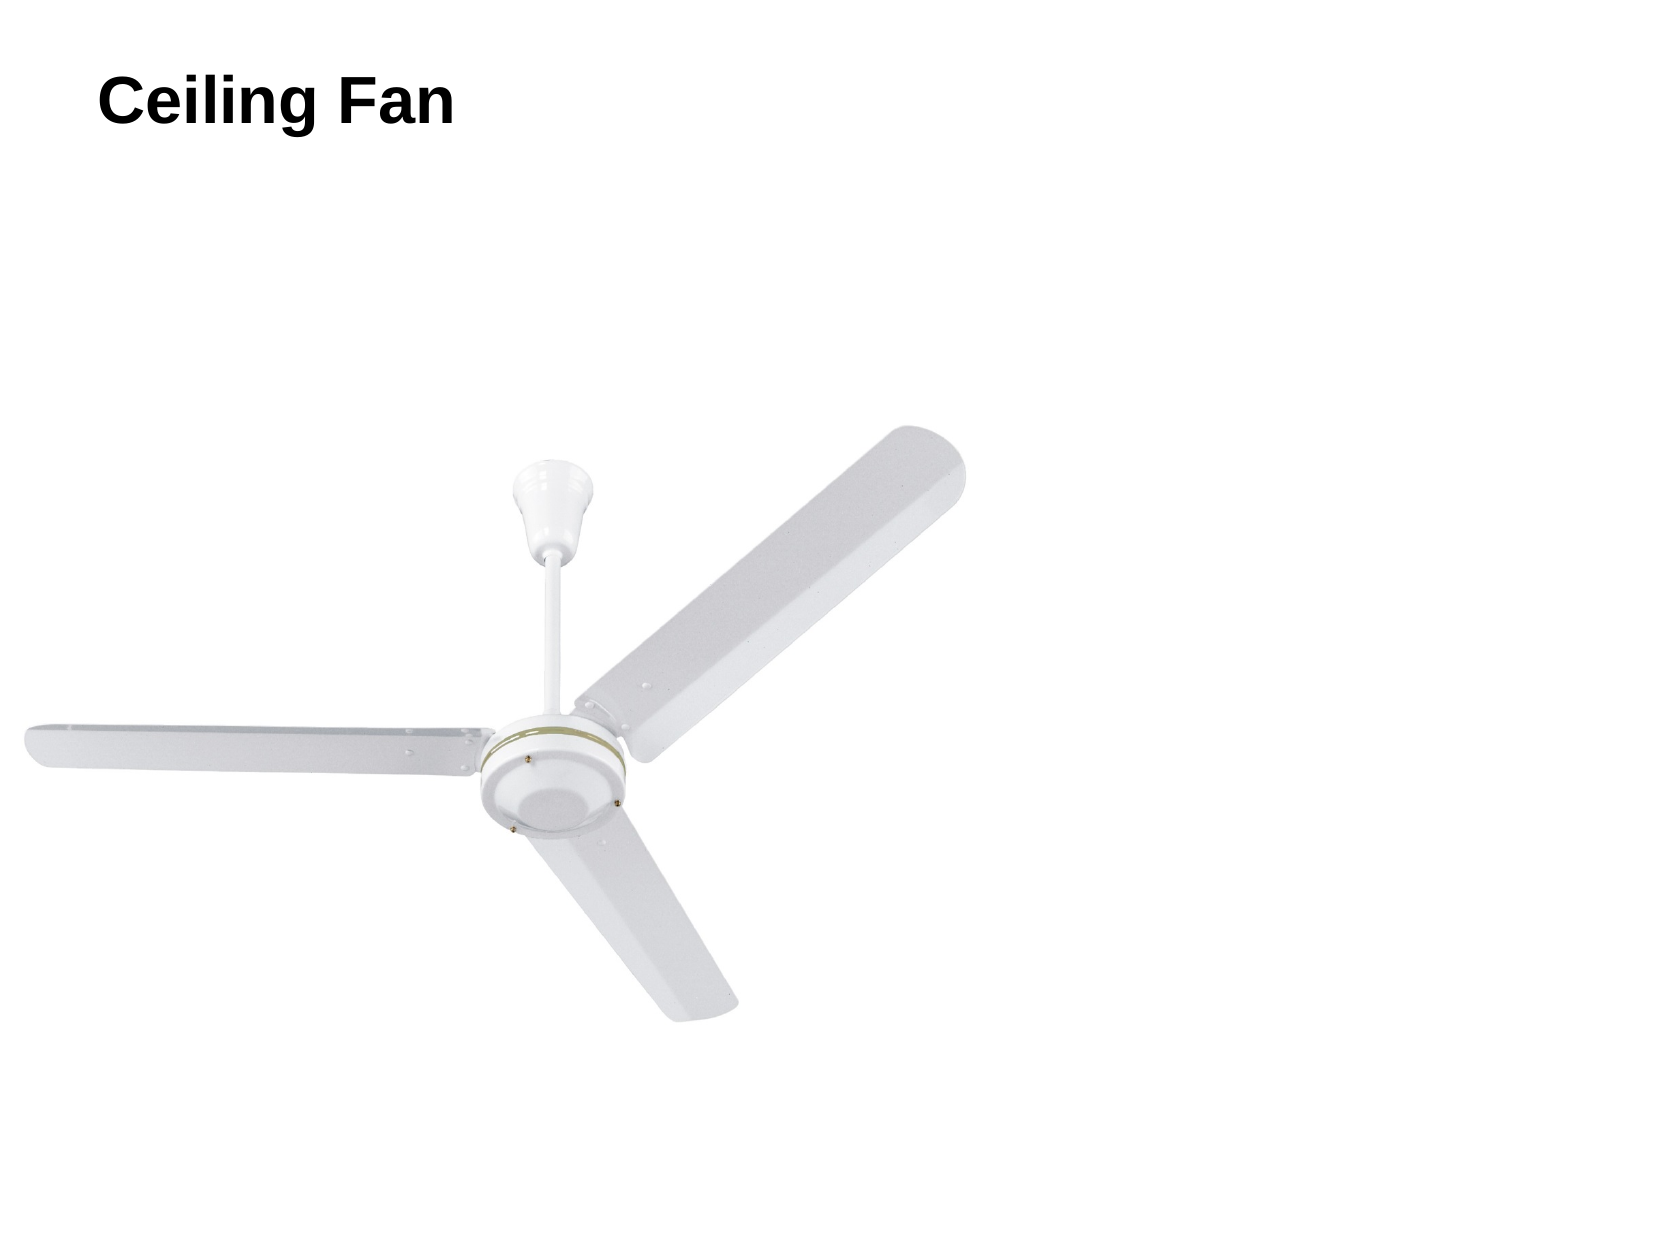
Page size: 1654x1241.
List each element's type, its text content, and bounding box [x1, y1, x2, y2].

text_box Ceiling Fan [82, 49, 1571, 257]
picture [0, 359, 1005, 1069]
